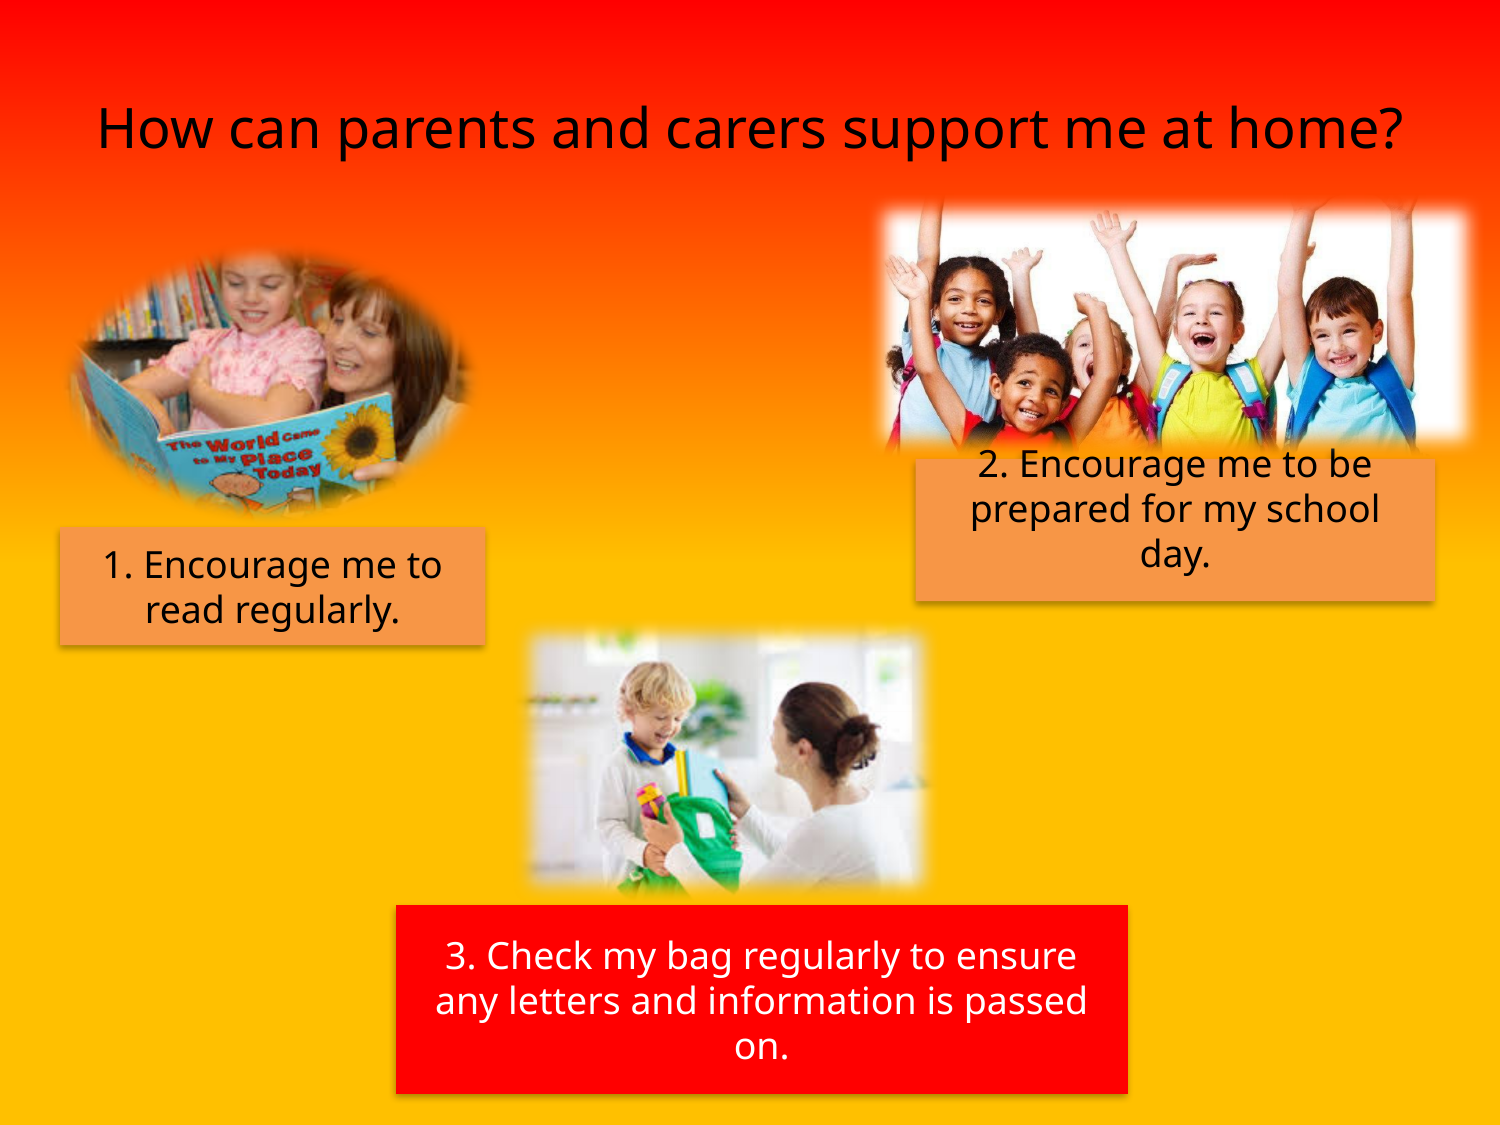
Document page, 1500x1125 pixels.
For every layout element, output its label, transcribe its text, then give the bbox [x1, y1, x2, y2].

title How can parents and carers support me at home? [76, 66, 1427, 254]
text_box 1. Encourage me to read regularly. [58, 534, 487, 647]
picture [866, 193, 1485, 457]
picture [55, 238, 486, 527]
picture [511, 616, 942, 904]
text_box 2. Encourage me to be prepared for my school day. [913, 466, 1437, 603]
text_box 3. Check my bag regularly to ensure any letters and information is passed on. [394, 903, 1130, 1096]
